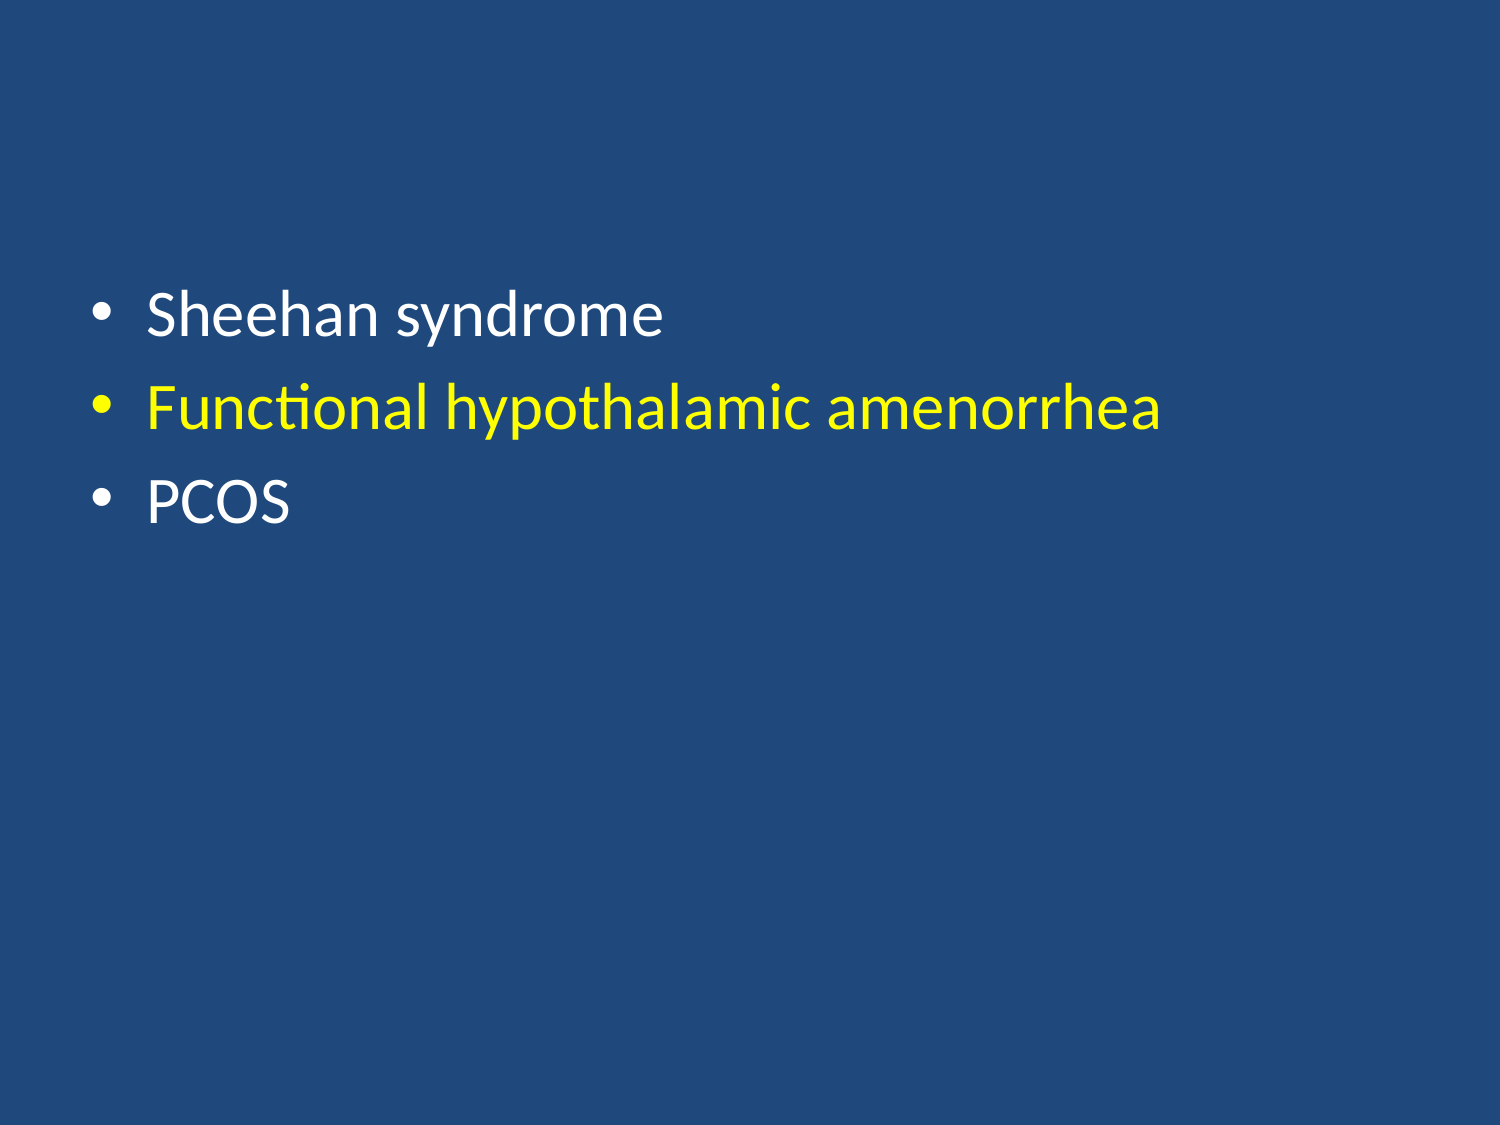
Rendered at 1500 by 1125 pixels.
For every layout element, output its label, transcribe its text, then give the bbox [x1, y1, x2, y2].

list Sheehan syndrome Functional hypothalamic amenorrhea PCOS [75, 262, 1425, 1005]
